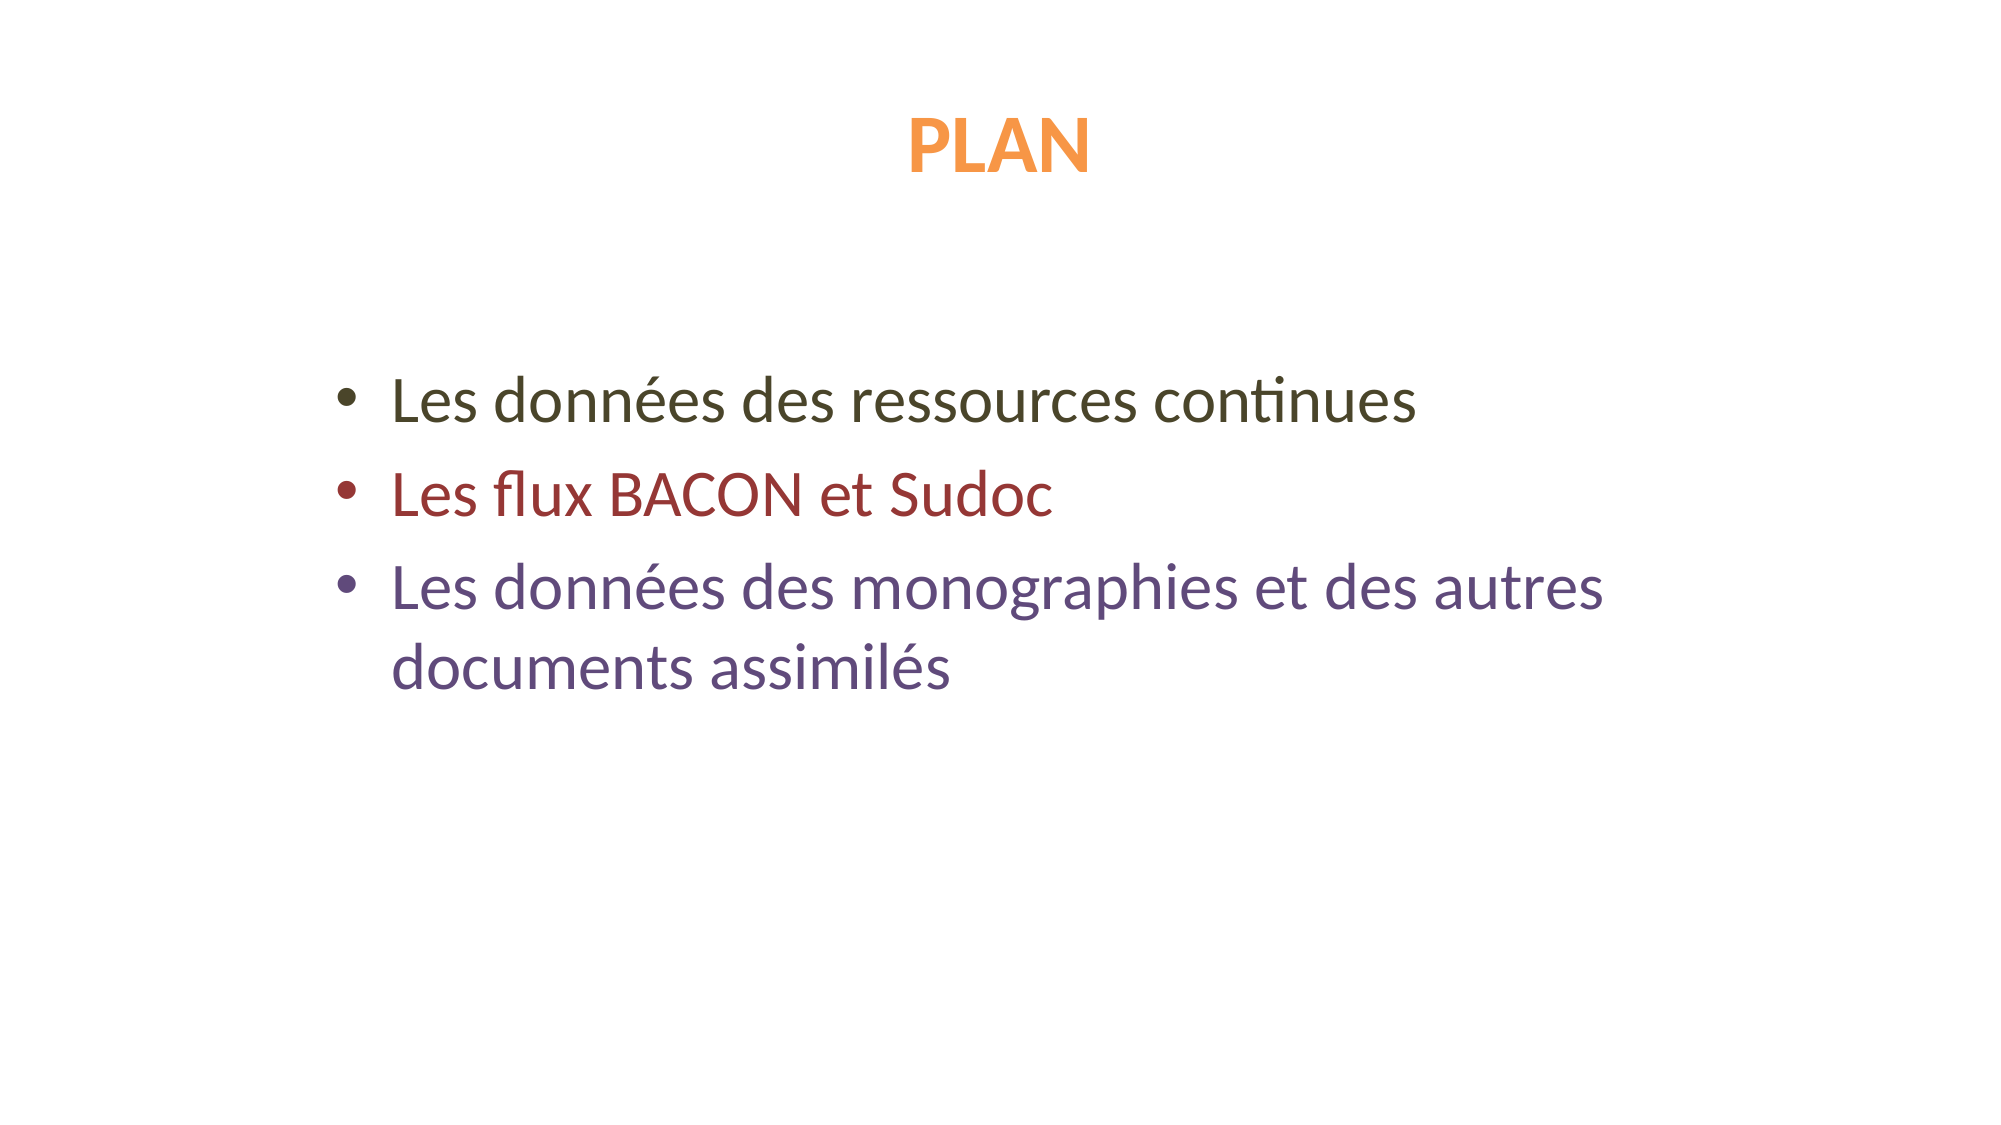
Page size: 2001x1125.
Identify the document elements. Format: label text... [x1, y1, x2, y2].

title plan [99, 45, 1900, 233]
list Les données des ressources continues Les flux BACON et Sudoc Les données des monographies et des autres documents assimilés [320, 255, 1721, 963]
